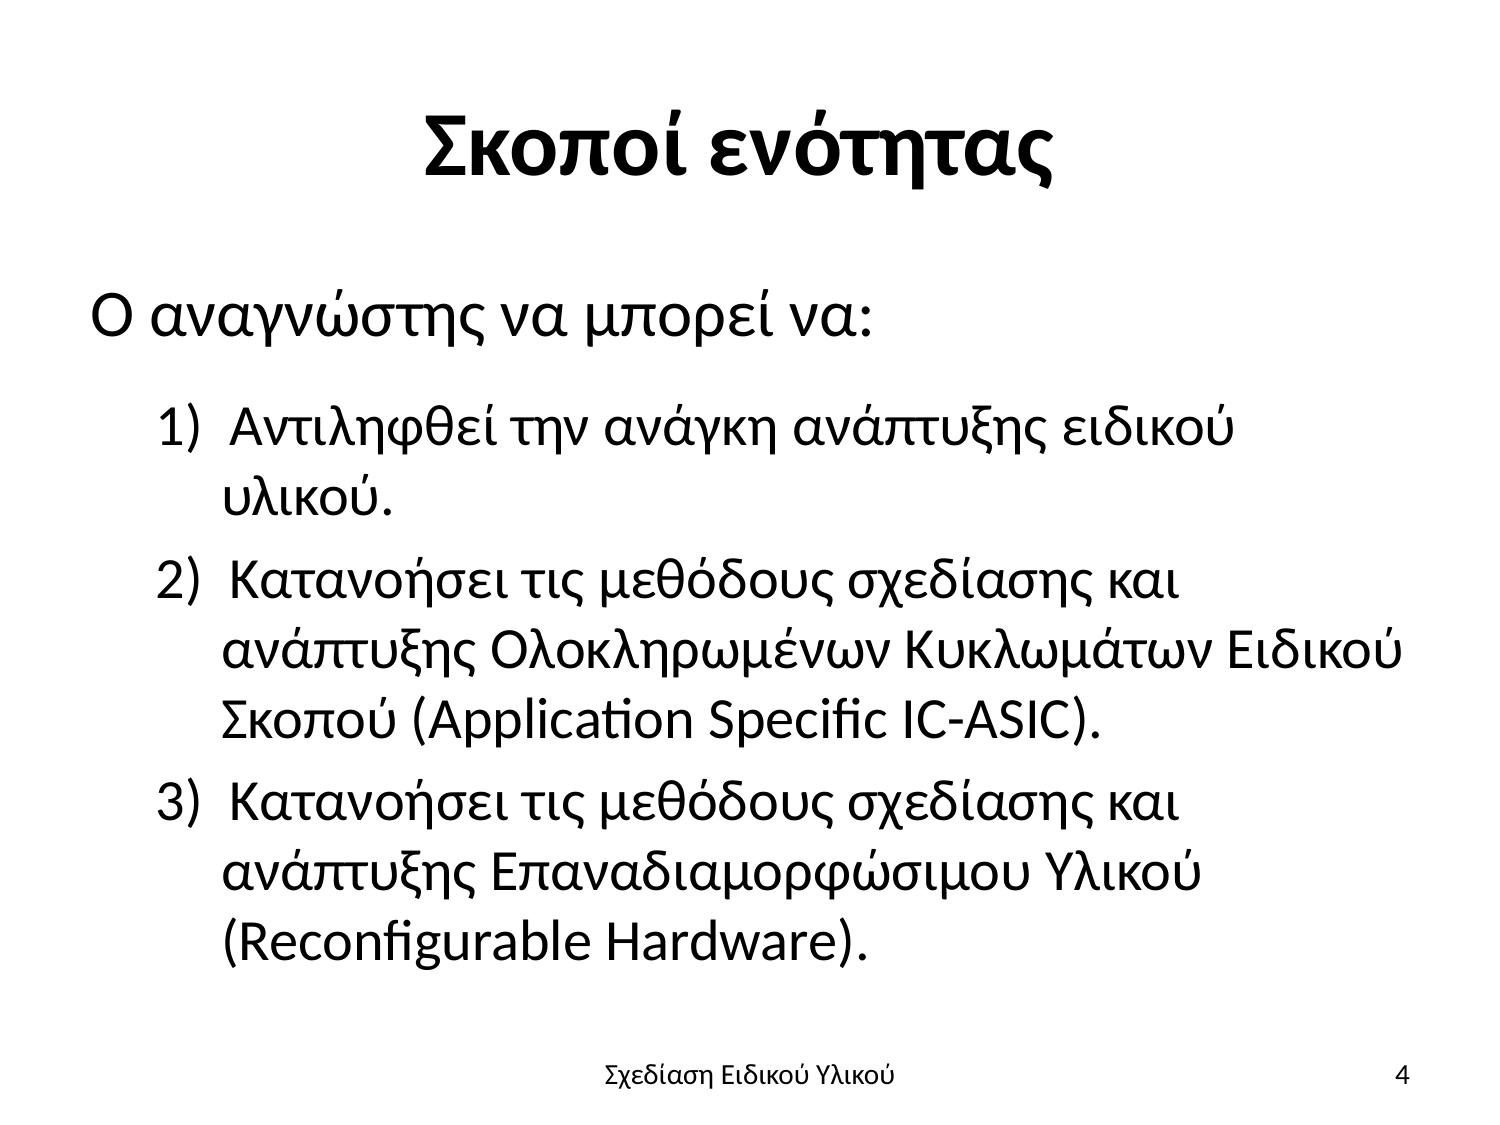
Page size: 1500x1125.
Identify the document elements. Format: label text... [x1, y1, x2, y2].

list Ο αναγνώστης να μπορεί να: 1) Αντιληφθεί την ανάγκη ανάπτυξης ειδικού υλικού. 2) Κατανοήσει τις μεθόδους σχεδίασης και ανάπτυξης Ολοκληρωμένων Κυκλωμάτων Ειδικού Σκοπού (Application Specific IC-ASIC). 3) Κατανοήσει τις μεθόδους σχεδίασης και ανάπτυξης Επαναδιαμορφώσιμου Υλικού (Reconfigurable Hardware). [75, 262, 1425, 1005]
footer Σχεδίαση Ειδικού Υλικού [512, 1042, 988, 1103]
slide_number 4 [1074, 1042, 1425, 1103]
title Σκοποί ενότητας [75, 45, 1425, 233]
